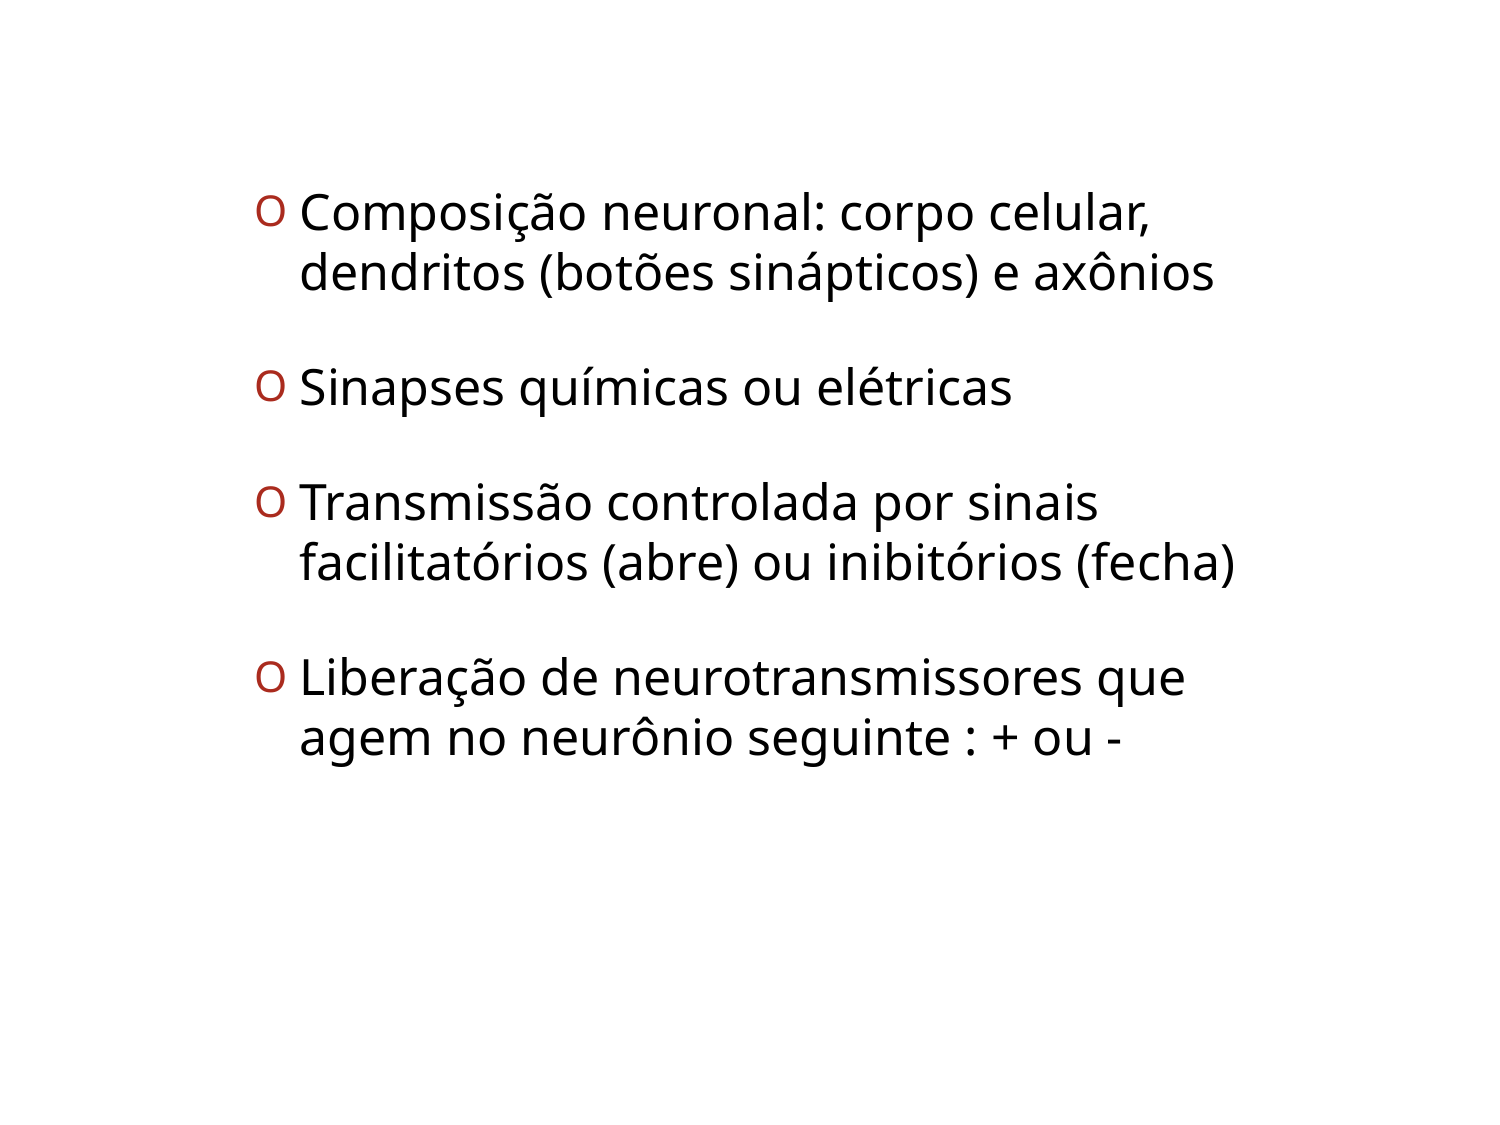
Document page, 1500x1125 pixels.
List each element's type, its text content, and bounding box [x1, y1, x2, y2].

text_box Composição neuronal: corpo celular, dendritos (botões sinápticos) e axônios Sinapses químicas ou elétricas Transmissão controlada por sinais facilitatórios (abre) ou inibitórios (fecha) Liberação de neurotransmissores que agem no neurônio seguinte : + ou - [240, 172, 1257, 939]
